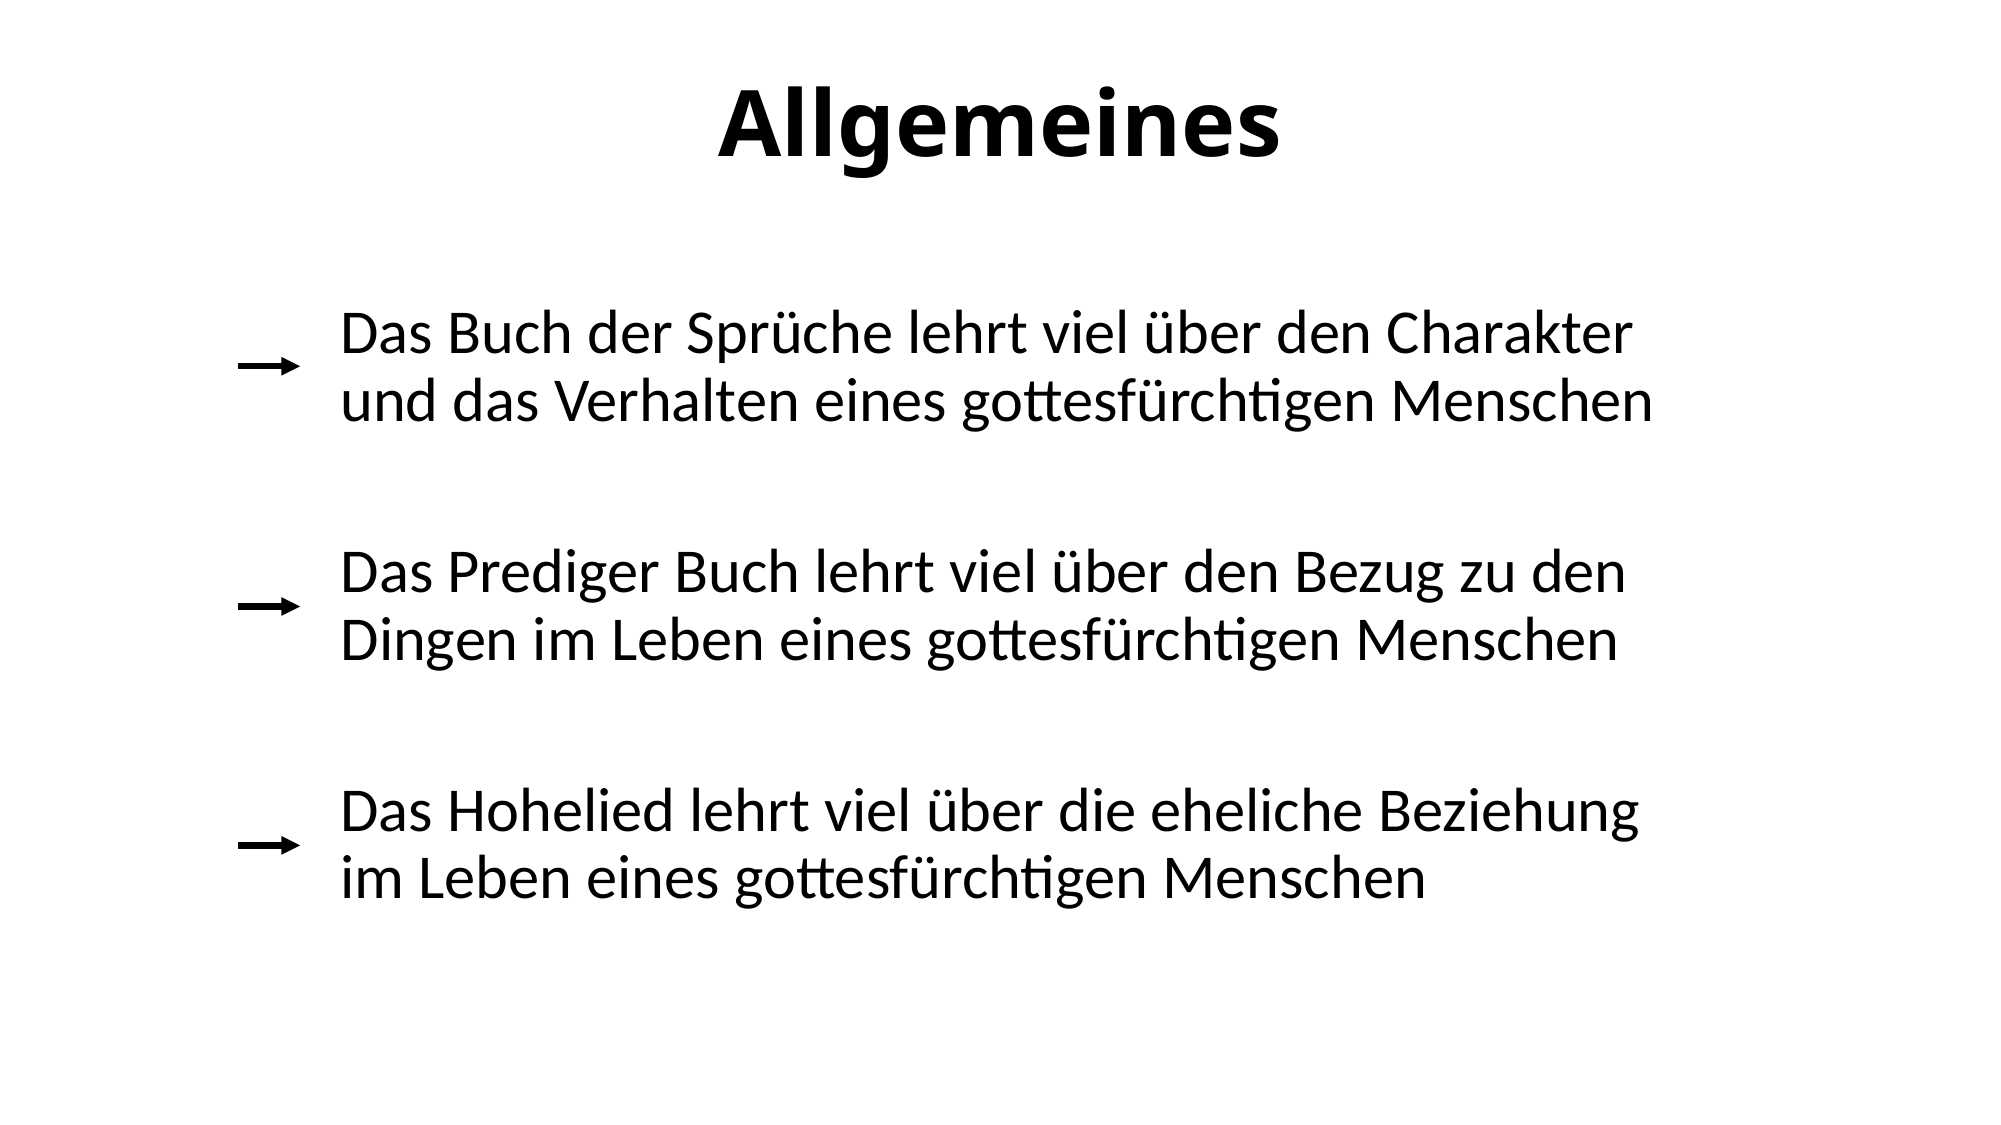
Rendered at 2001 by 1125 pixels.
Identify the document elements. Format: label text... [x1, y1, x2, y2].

text_box Das Prediger Buch lehrt viel über den Bezug zu den Dingen im Leben eines gottesfürchtigen Menschen [325, 531, 1661, 749]
text_box Das Buch der Sprüche lehrt viel über den Charakter und das Verhalten eines gottesfürchtigen Menschen [325, 292, 1679, 510]
title Allgemeines [137, 59, 1863, 194]
text_box Das Hohelied lehrt viel über die eheliche Beziehung im Leben eines gottesfürchtigen Menschen [325, 769, 1679, 920]
